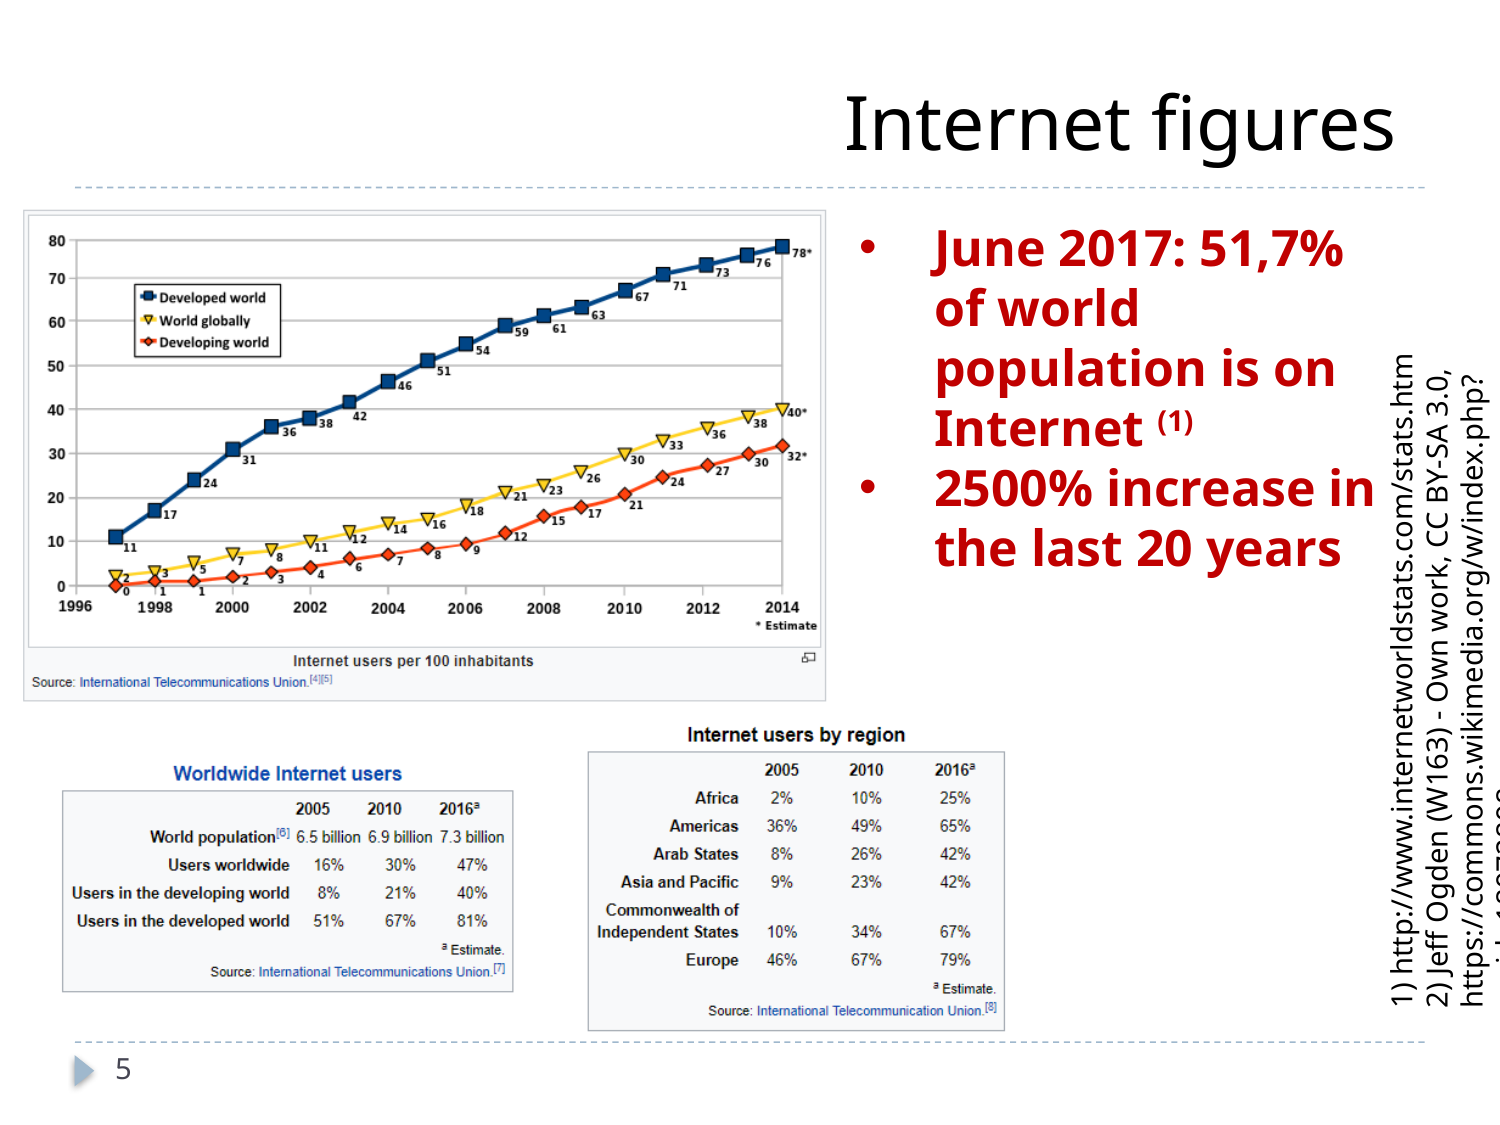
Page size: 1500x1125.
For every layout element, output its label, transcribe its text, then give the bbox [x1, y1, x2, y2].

title Internet figures [61, 0, 1412, 173]
picture [22, 205, 1011, 1036]
text_box 1) http://www.internetworldstats.com/stats.htm 2) Jeff Ogden (W163) - Own work, CC BY-SA 3.0, https://commons.wikimedia.org/w/index.php?curid=18972898 [1375, 246, 1500, 1024]
text_box June 2017: 51,7% of world population is on Internet (1) 2500% increase in the last 20 years [1012, 208, 1397, 584]
slide_number 5 [100, 1047, 426, 1103]
